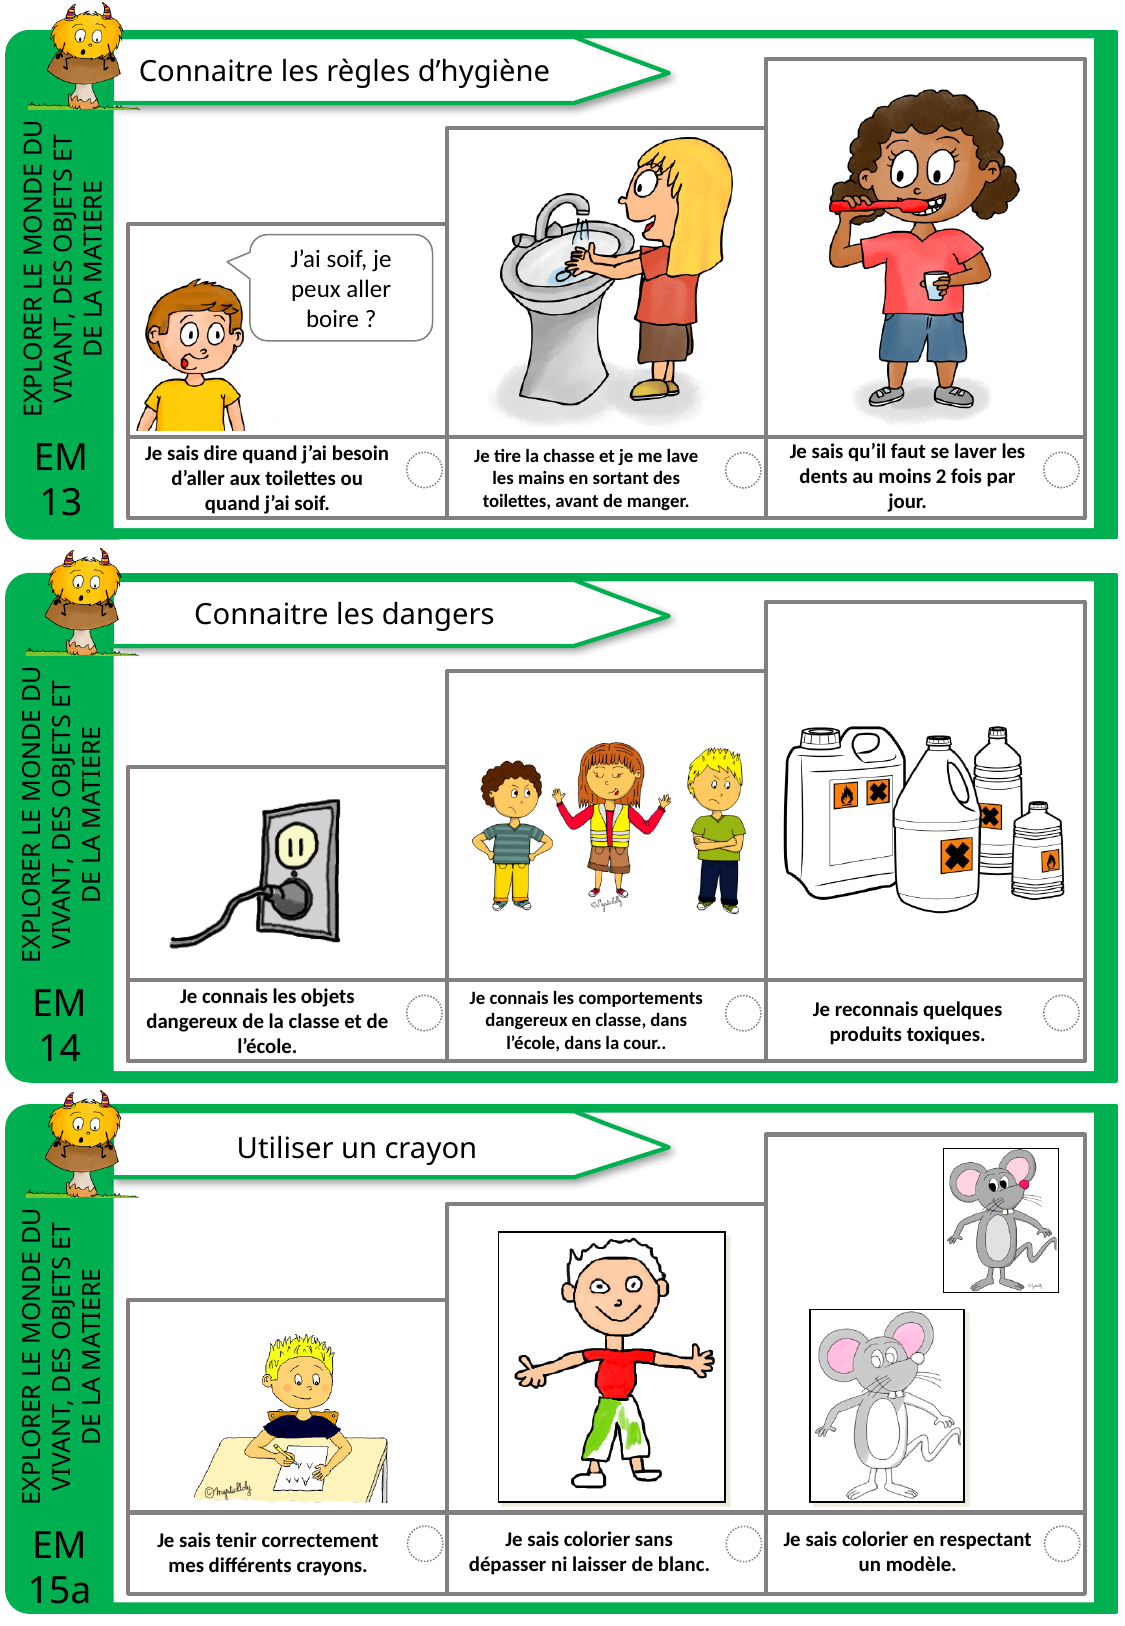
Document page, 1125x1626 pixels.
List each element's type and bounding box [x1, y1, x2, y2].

picture [101, 272, 285, 431]
text_box [127, 1134, 1086, 1595]
picture [815, 80, 1035, 429]
text_box [7, 574, 1117, 1081]
text_box [127, 601, 1085, 1062]
picture [27, 2, 141, 111]
picture [943, 1148, 1059, 1293]
picture [781, 722, 1071, 921]
picture [479, 127, 760, 458]
picture [810, 1309, 964, 1502]
picture [169, 1323, 405, 1511]
text_box [127, 58, 1085, 519]
picture [154, 790, 358, 958]
text_box [7, 1106, 1117, 1612]
picture [26, 1089, 139, 1198]
picture [498, 1232, 725, 1502]
picture [455, 734, 756, 921]
picture [26, 547, 139, 656]
text_box [7, 31, 1117, 538]
